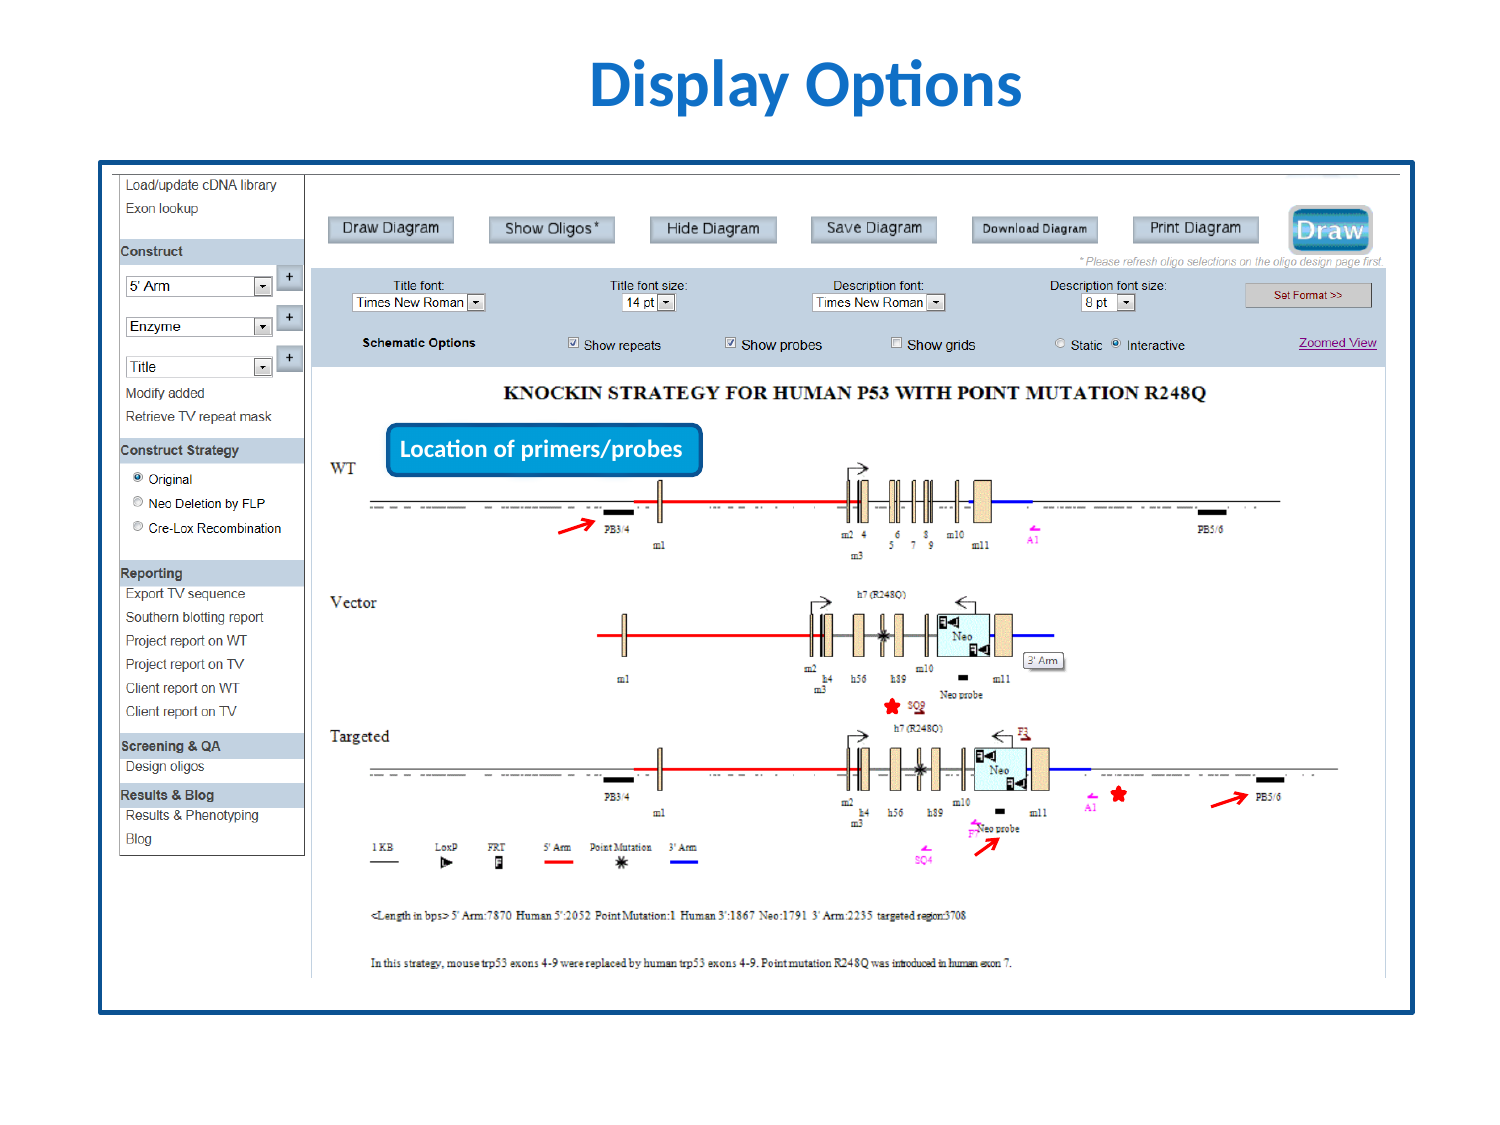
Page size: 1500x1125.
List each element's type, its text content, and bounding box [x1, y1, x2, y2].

text_box Display Options [574, 32, 1325, 128]
text_box [105, 176, 1406, 990]
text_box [1210, 794, 1249, 808]
text_box [98, 160, 1415, 1015]
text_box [974, 837, 1001, 856]
picture [112, 174, 1401, 978]
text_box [557, 520, 596, 534]
